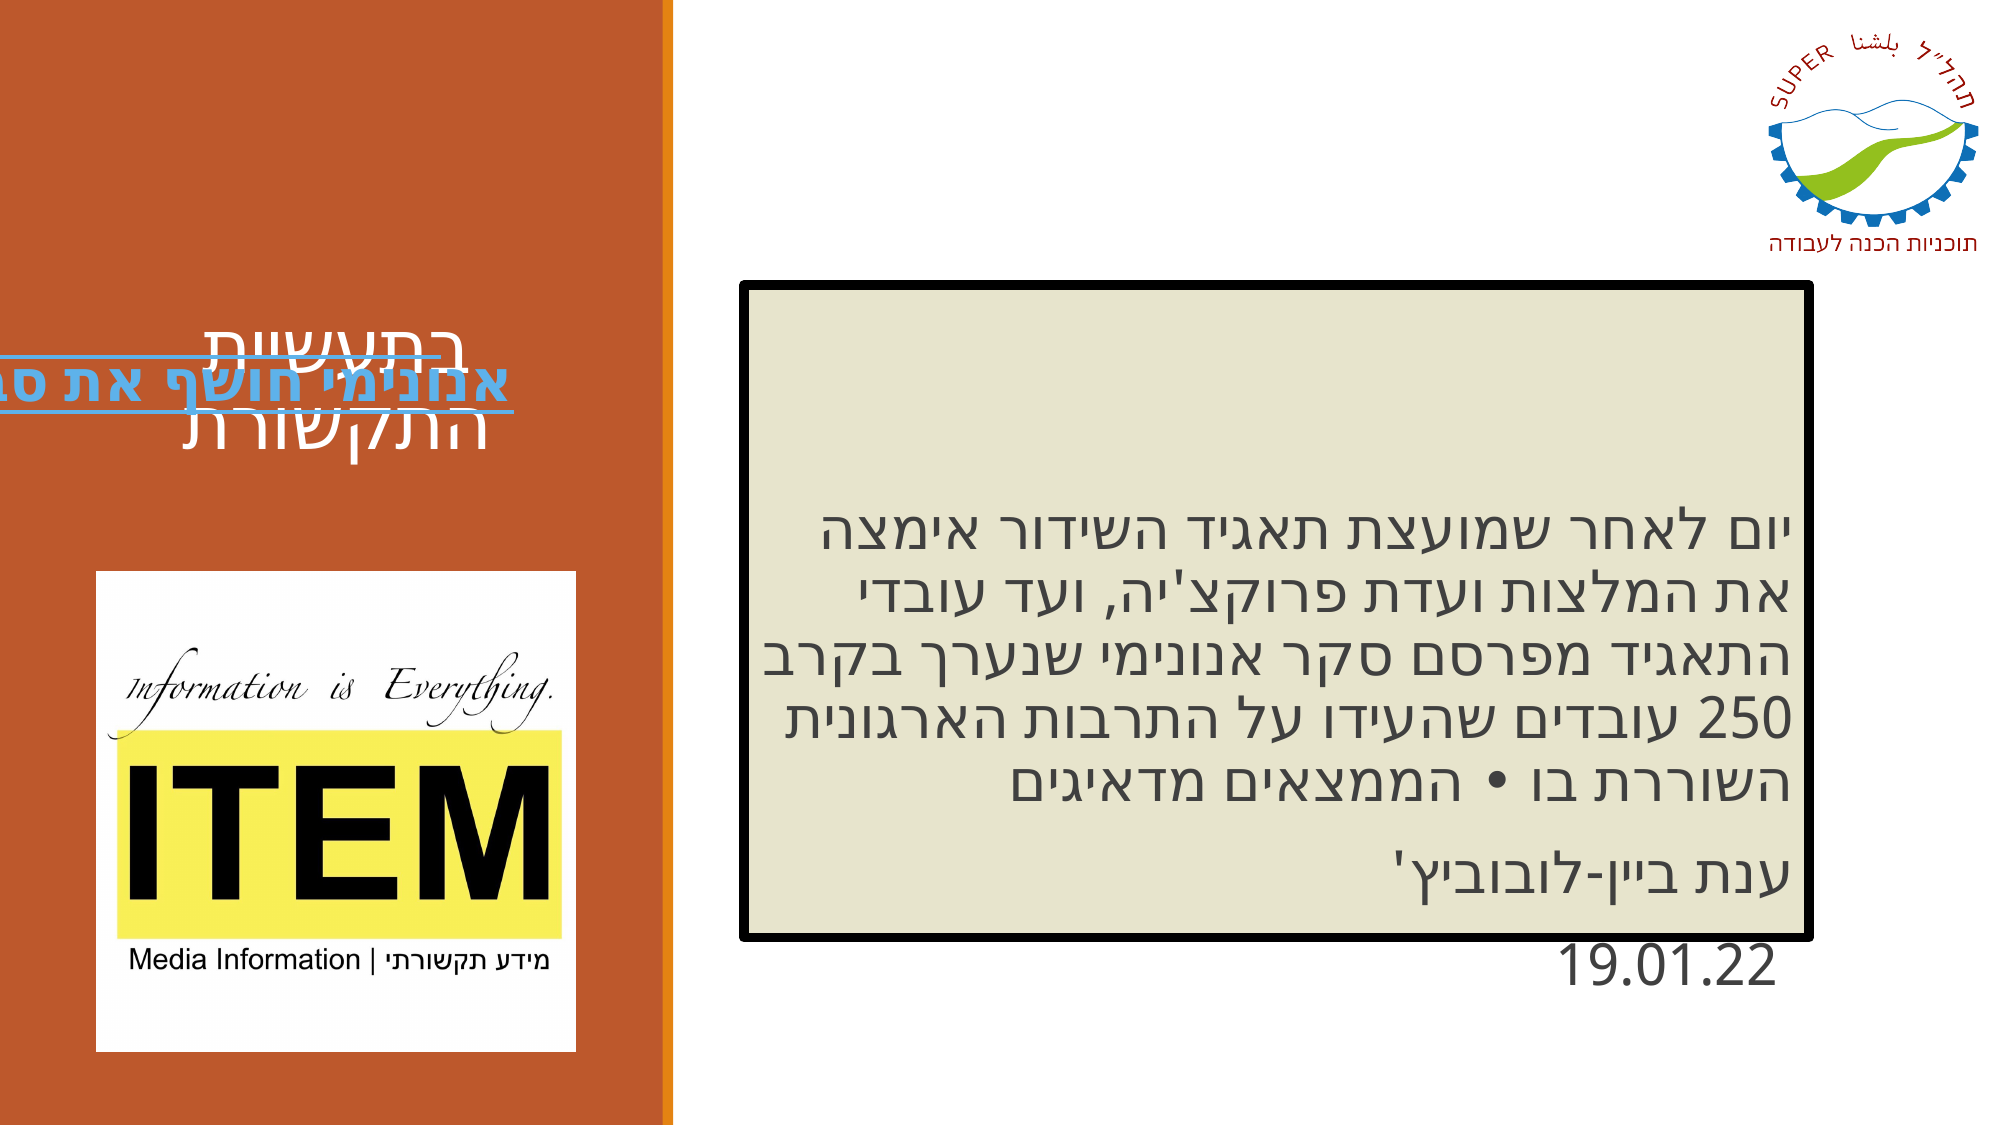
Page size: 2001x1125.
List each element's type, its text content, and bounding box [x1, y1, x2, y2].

list "קללות, השפלות והערות מיניות": סקר אנונימי חושף את סביבת העבודה בתאגיד השידור יום לאחר שמועצת תאגיד השידור אימצה את המלצות ועדת פרוקצ'יה, ועד עובדי התאגיד מפרסם סקר אנונימי שנערך בקרב 250 עובדים שהעידו על התרבות הארגונית השוררת בו • הממצאים מדאיגים ענת ביין-לובוביץ' 19.01.22 [743, 285, 1809, 938]
title בתעשיית התקשורת [75, 97, 600, 473]
picture [95, 570, 577, 1052]
picture [1759, 24, 1987, 261]
